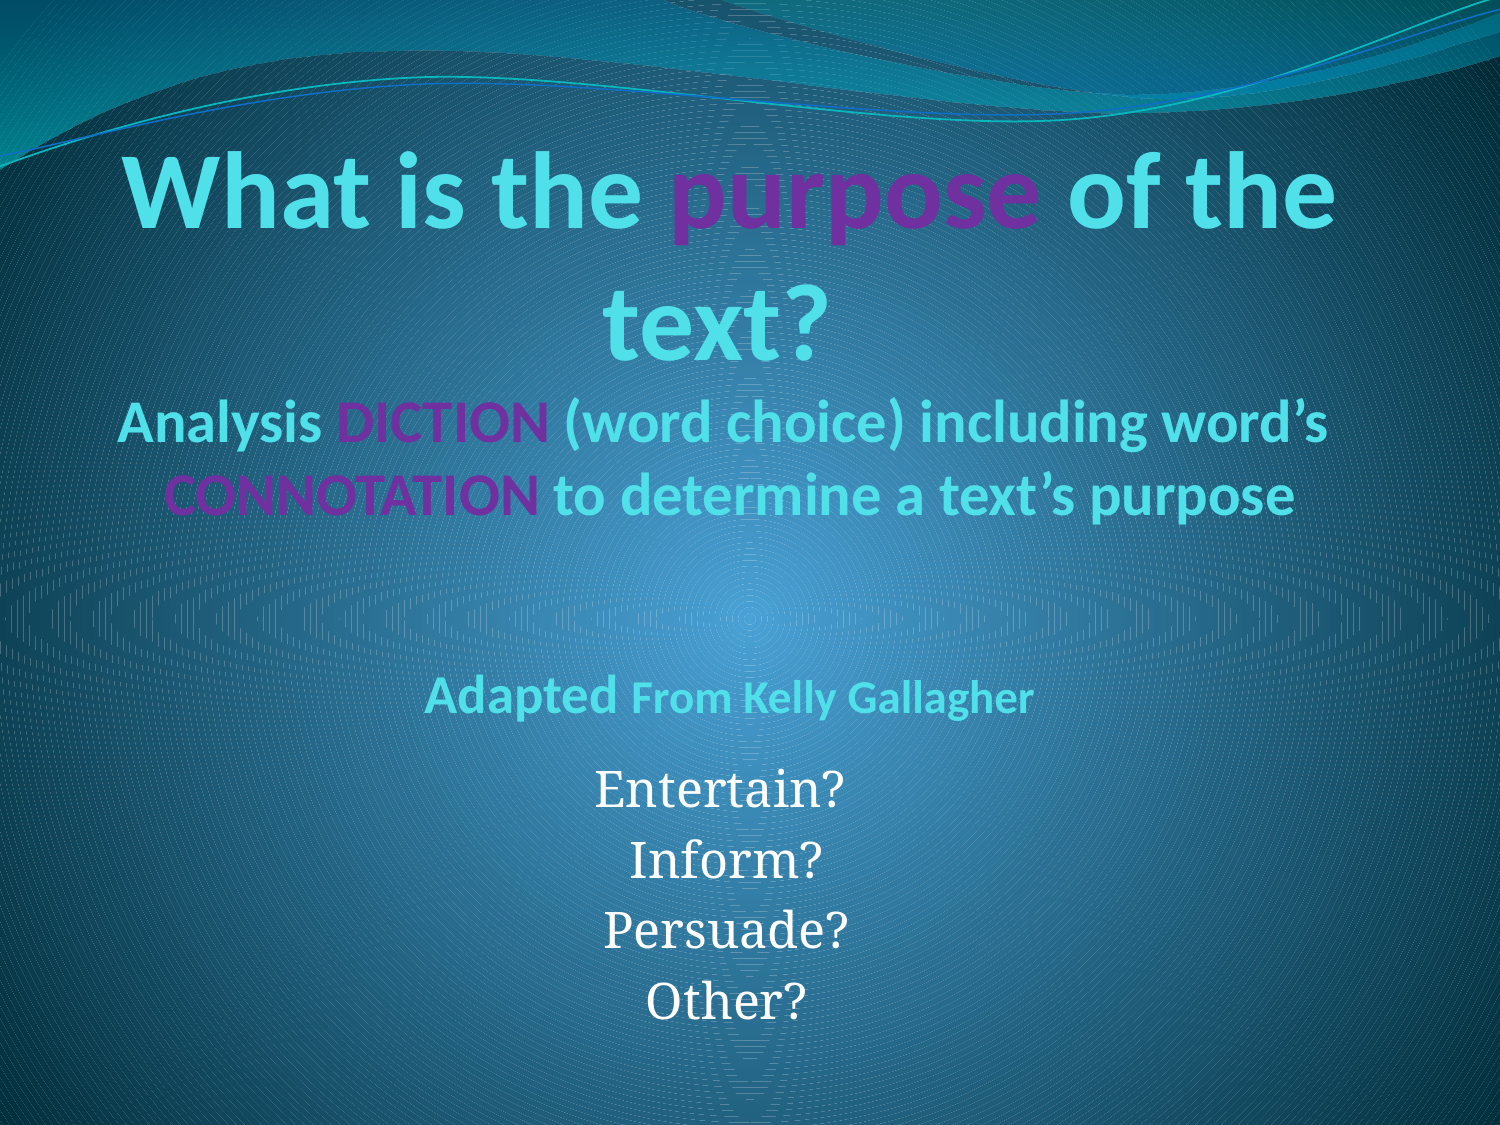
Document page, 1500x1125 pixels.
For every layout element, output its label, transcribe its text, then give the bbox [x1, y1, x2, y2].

title What is the purpose of the text? Analysis DICTION (word choice) including word’s CONNOTATION to determine a text’s purpose Adapted From Kelly Gallagher [87, 112, 1376, 725]
subtitle Entertain? Inform? Persuade? Other? [87, 750, 1376, 1038]
